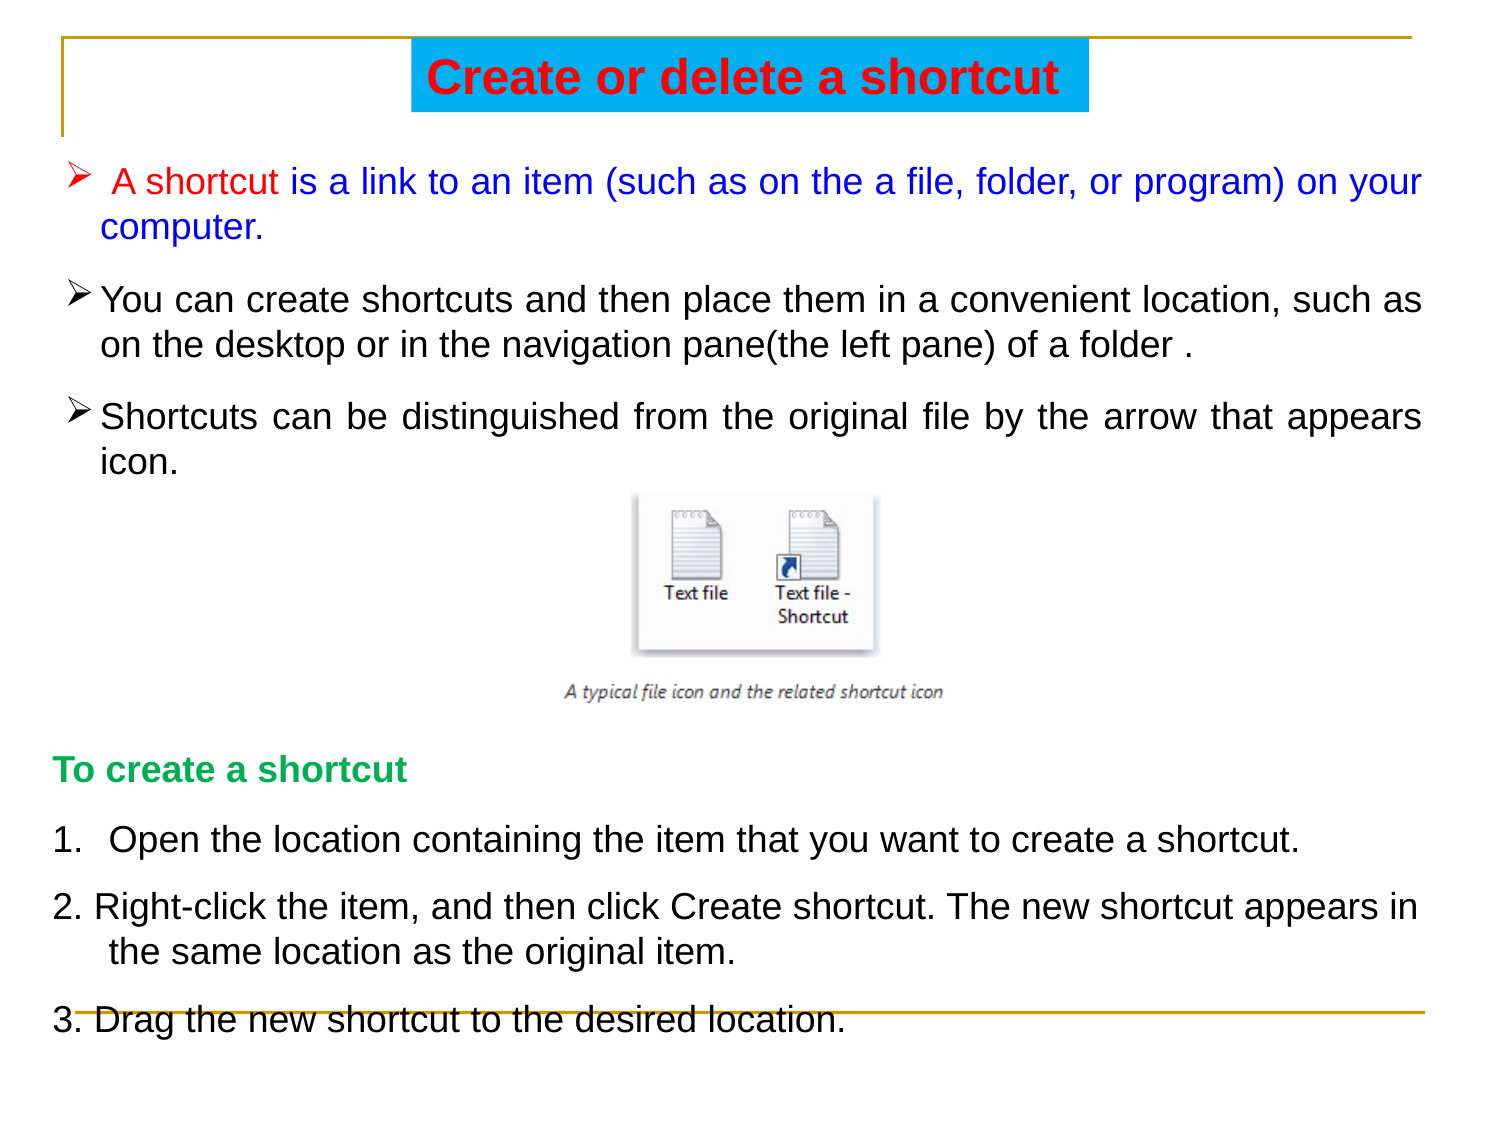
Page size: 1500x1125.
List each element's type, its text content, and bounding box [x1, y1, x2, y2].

text_box To create a shortcut Open the location containing the item that you want to create a shortcut. 2. Right-click the item, and then click Create shortcut. The new shortcut appears in the same location as the original item. 3. Drag the new shortcut to the desired location. [37, 737, 1450, 1048]
picture [552, 487, 948, 712]
text_box A shortcut is a link to an item (such as on the a file, folder, or program) on your computer. You can create shortcuts and then place them in a convenient location, such as on the desktop or in the navigation pane(the left pane) of a folder . Shortcuts can be distinguished from the original file by the arrow that appears icon. [50, 149, 1438, 490]
text_box Create or delete a shortcut [411, 37, 1089, 113]
